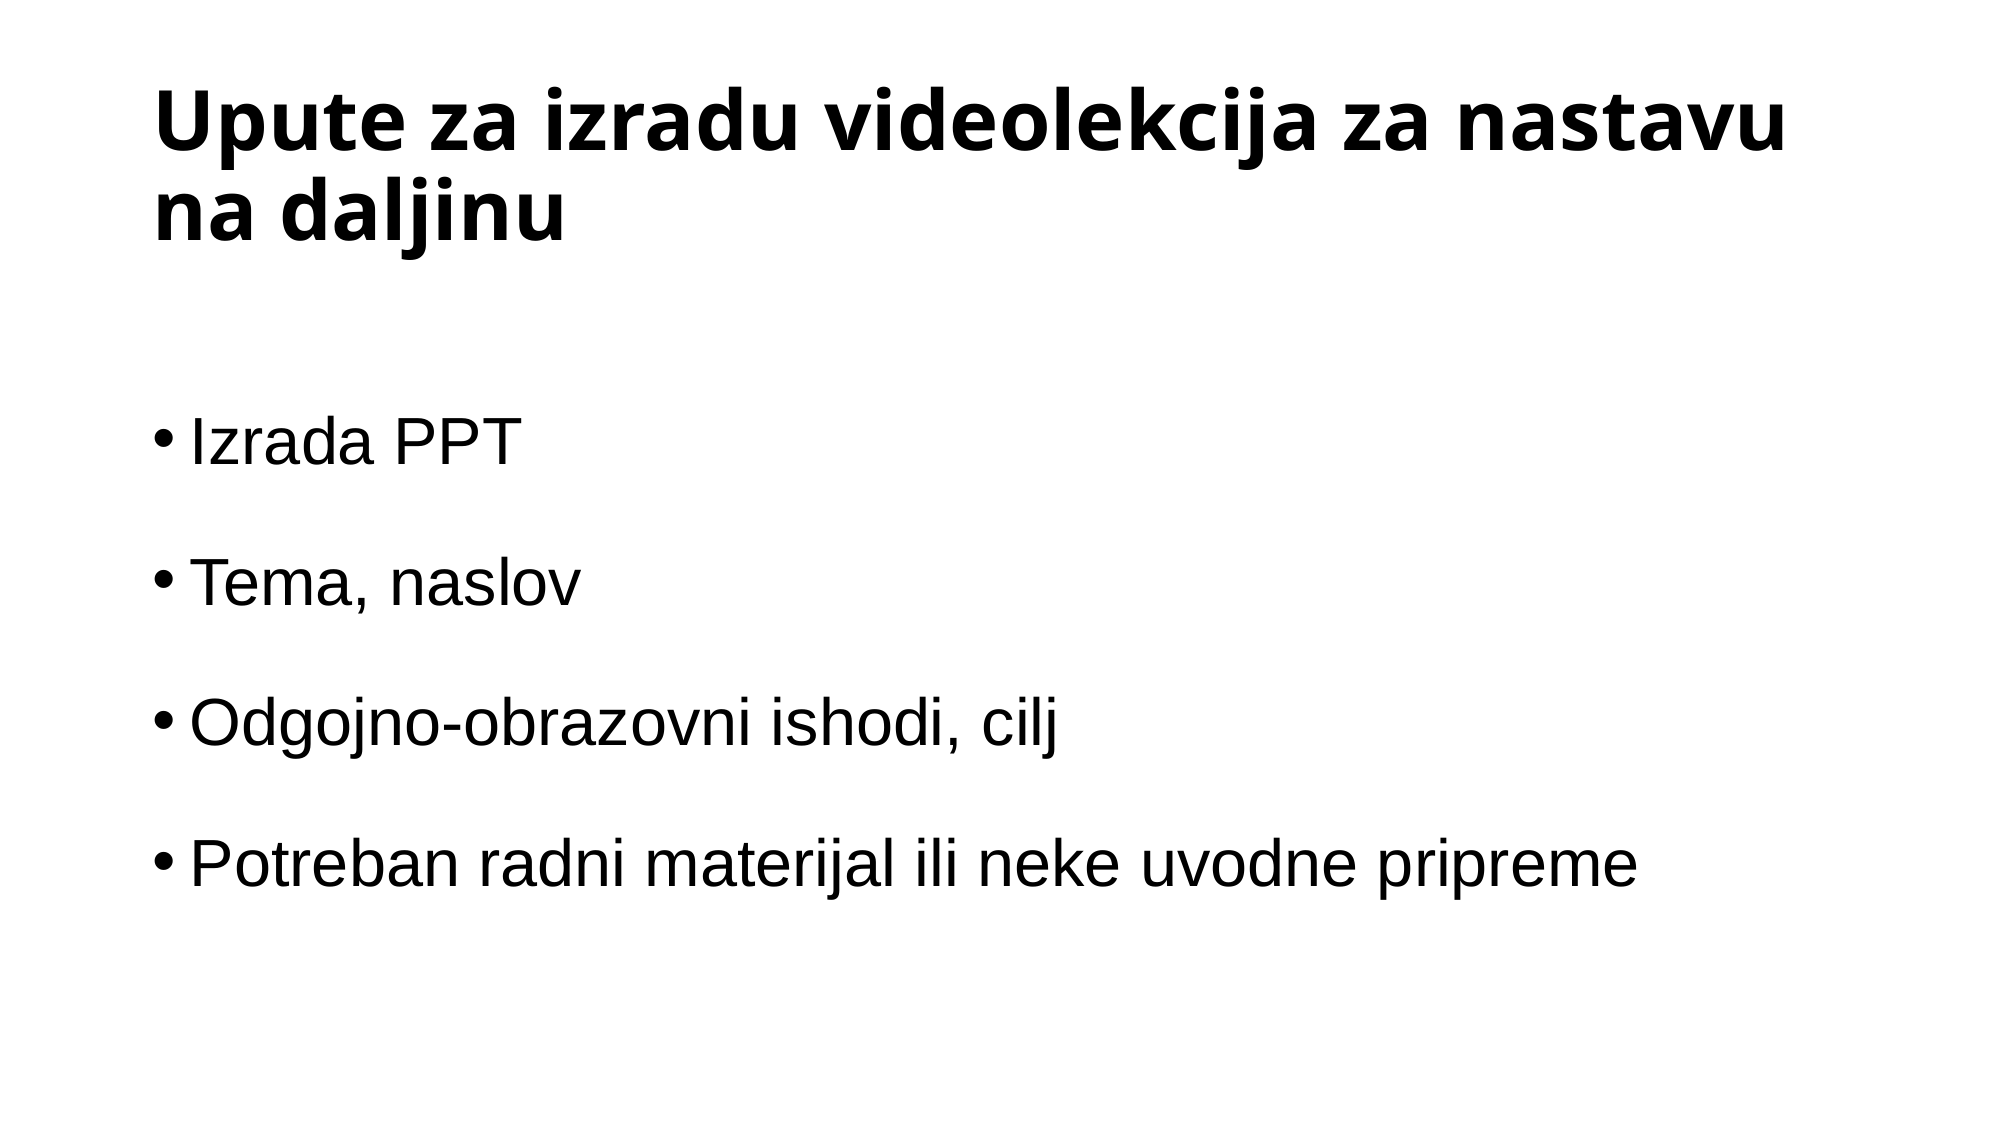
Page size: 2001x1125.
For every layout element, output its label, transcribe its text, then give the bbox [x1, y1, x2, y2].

title Upute za izradu videolekcija za nastavu na daljinu [137, 59, 1863, 278]
list Izrada PPT Tema, naslov Odgojno-obrazovni ishodi, cilj Potreban radni materijal ili neke uvodne pripreme [137, 350, 1863, 1014]
